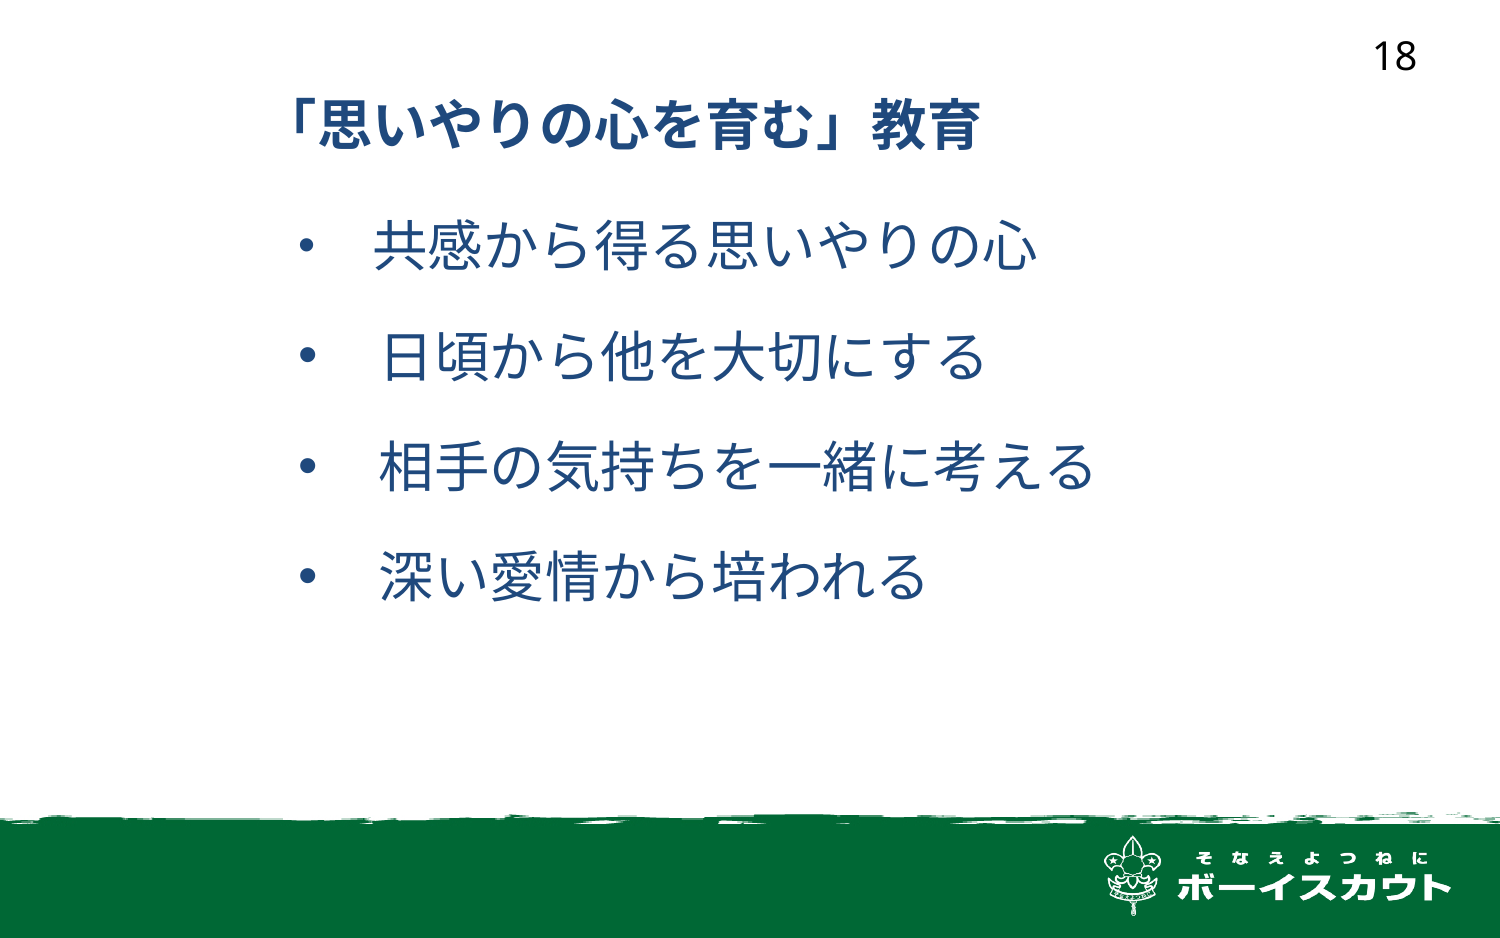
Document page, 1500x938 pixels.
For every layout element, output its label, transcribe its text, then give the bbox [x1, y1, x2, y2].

slide_number 18 [1333, 33, 1456, 84]
picture [0, 811, 1500, 938]
text_box 「思いやりの心を育む」教育 共感から得る思いやりの心 日頃から他を大切にする 相手の気持ちを一緒に考える 深い愛情から培われる [198, 83, 1302, 641]
